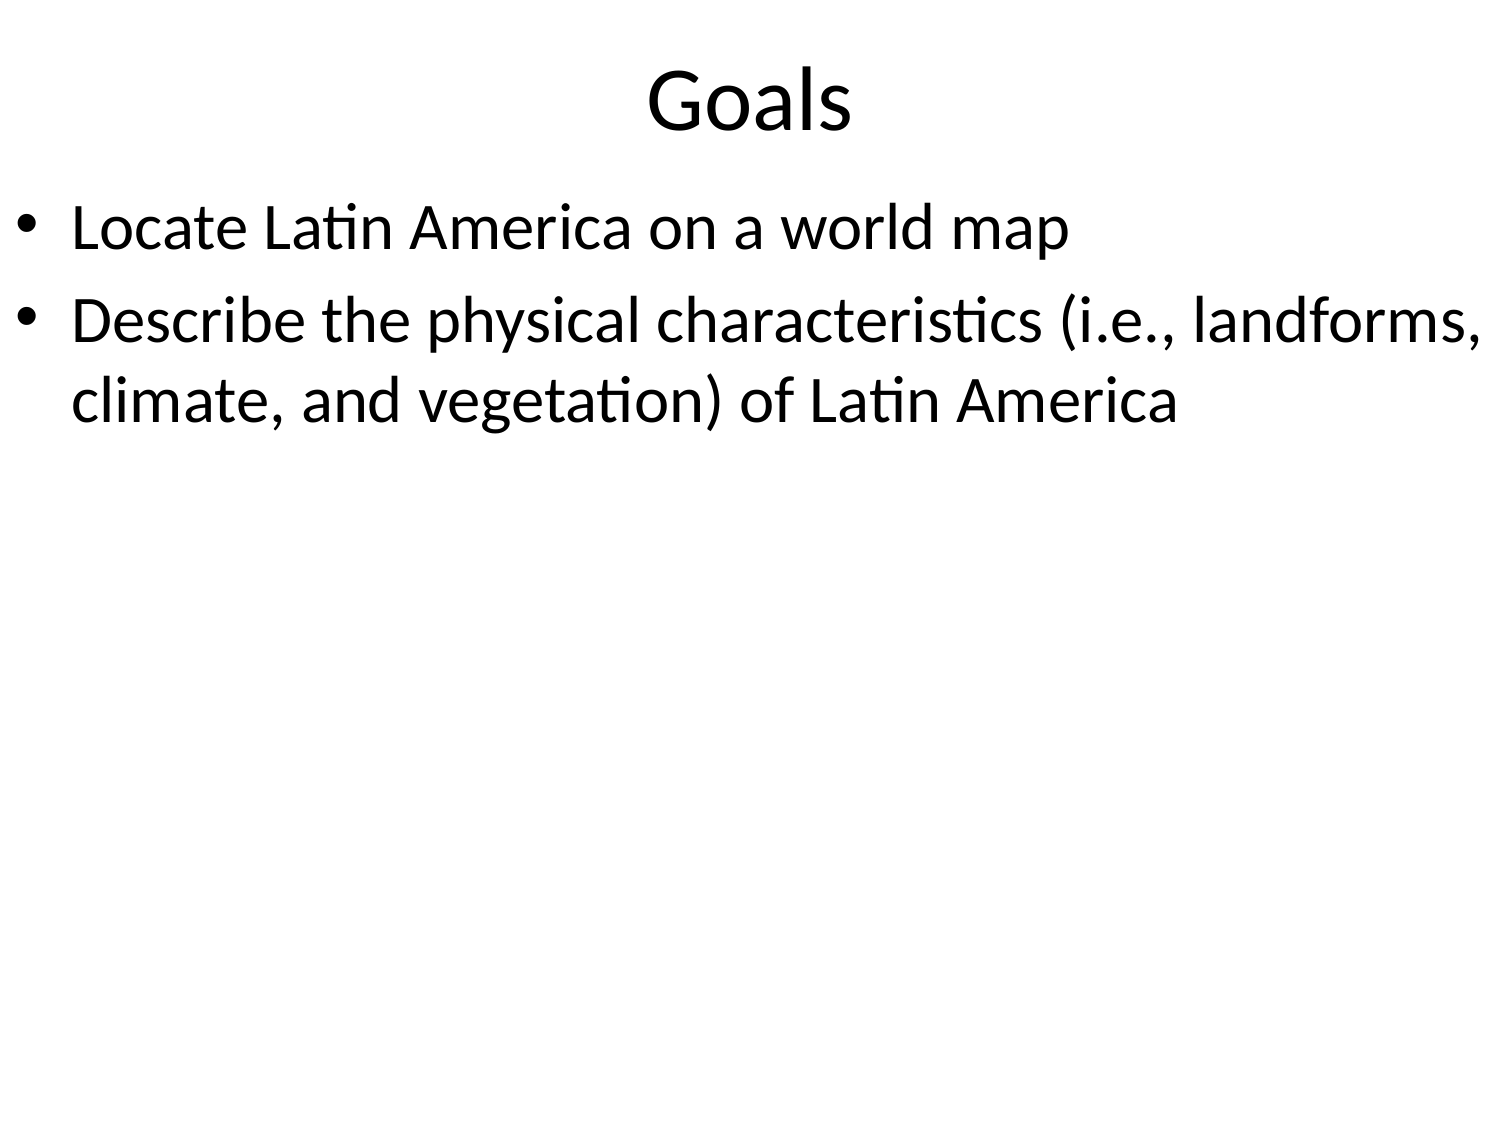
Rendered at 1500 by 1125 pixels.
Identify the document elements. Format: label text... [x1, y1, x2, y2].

title Goals [75, 0, 1425, 174]
list Locate Latin America on a world map Describe the physical characteristics (i.e., landforms, climate, and vegetation) of Latin America [0, 174, 1500, 1005]
